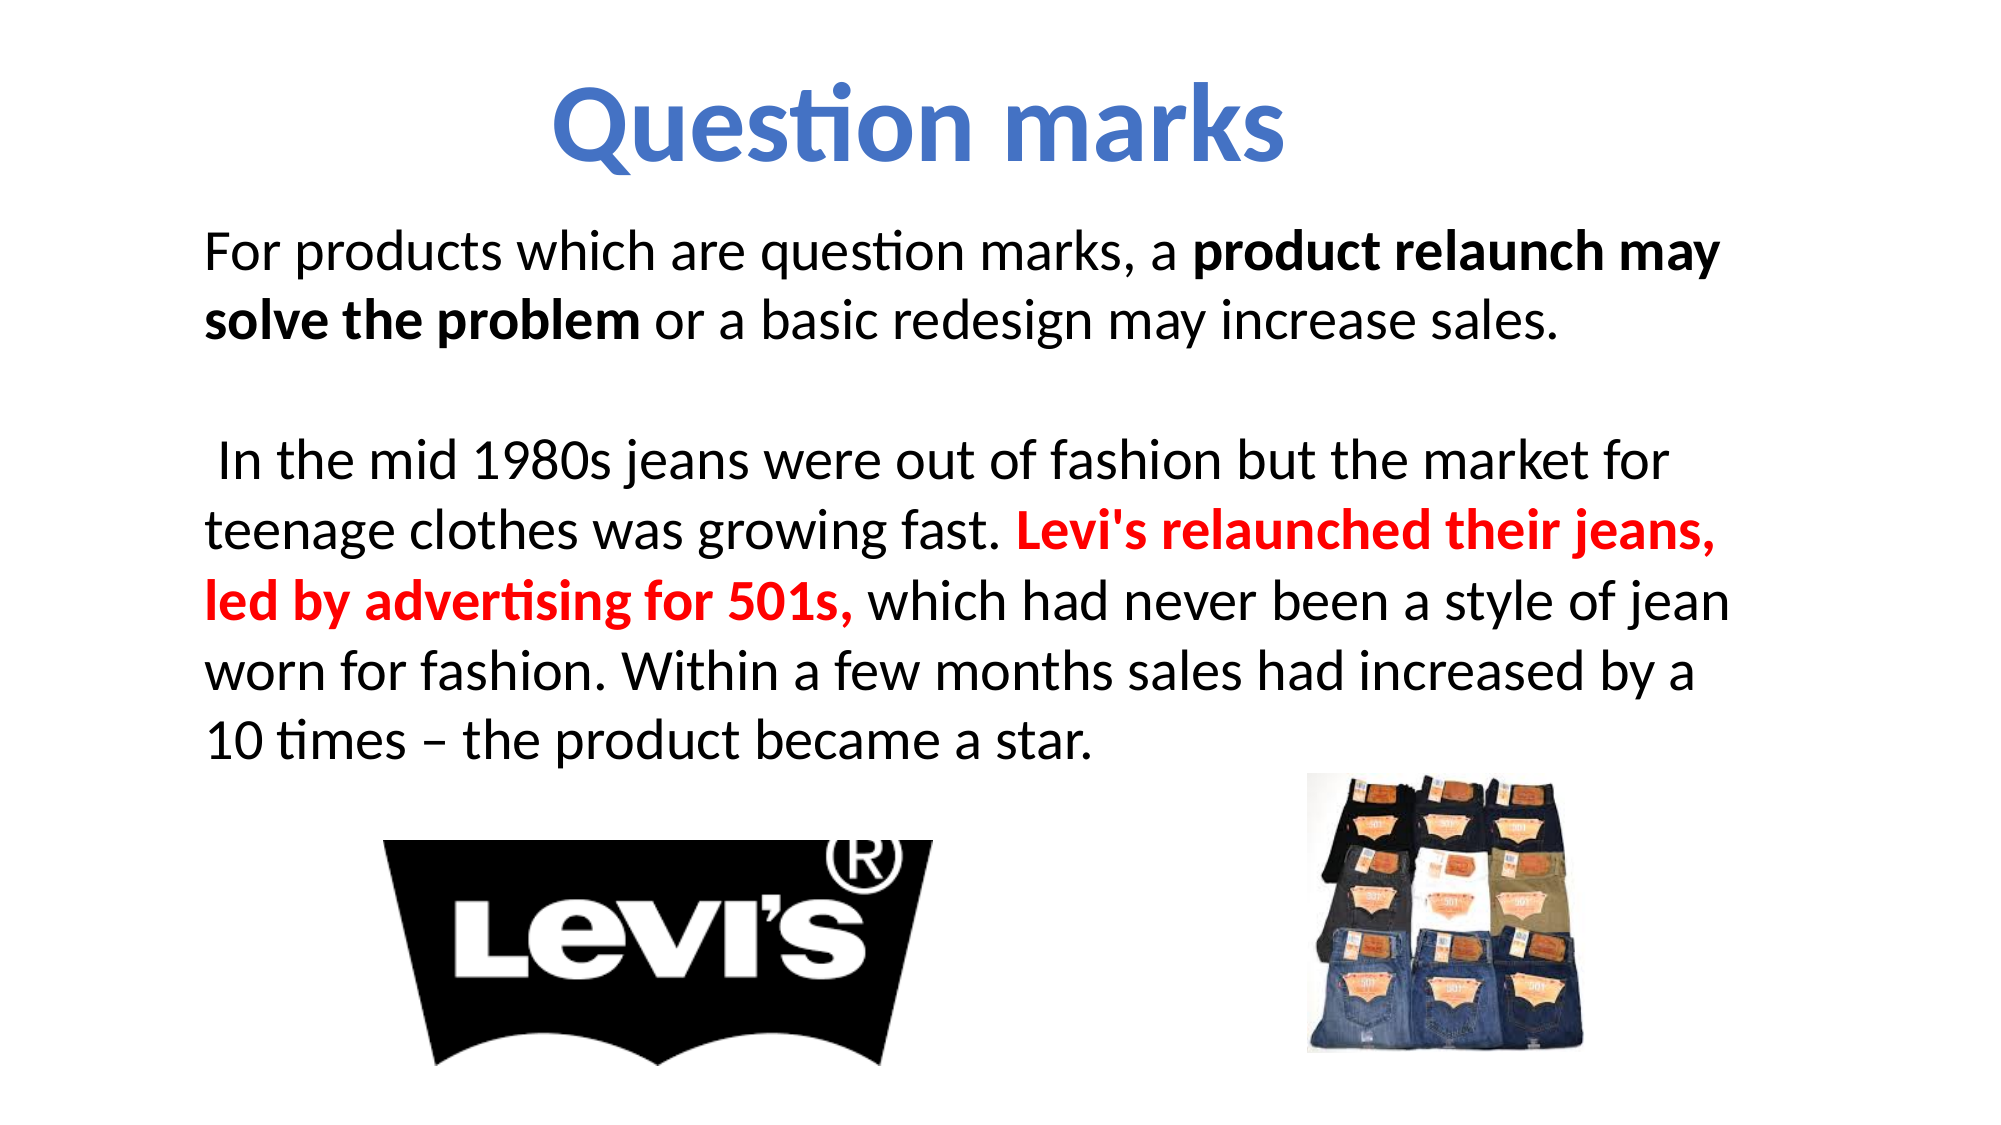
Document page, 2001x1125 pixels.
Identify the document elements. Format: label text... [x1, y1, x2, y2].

picture [1306, 773, 1586, 1053]
picture [383, 840, 933, 1066]
text_box Question marks [536, 41, 1328, 192]
text_box For products which are question marks, a product relaunch may solve the problem or a basic redesign may increase sales. In the mid 1980s jeans were out of fashion but the market for teenage clothes was growing fast. Levi's relaunched their jeans, led by advertising for 501s, which had never been a style of jean worn for fashion. Within a few months sales had increased by a 10 times – the product became a star. [189, 134, 1756, 779]
